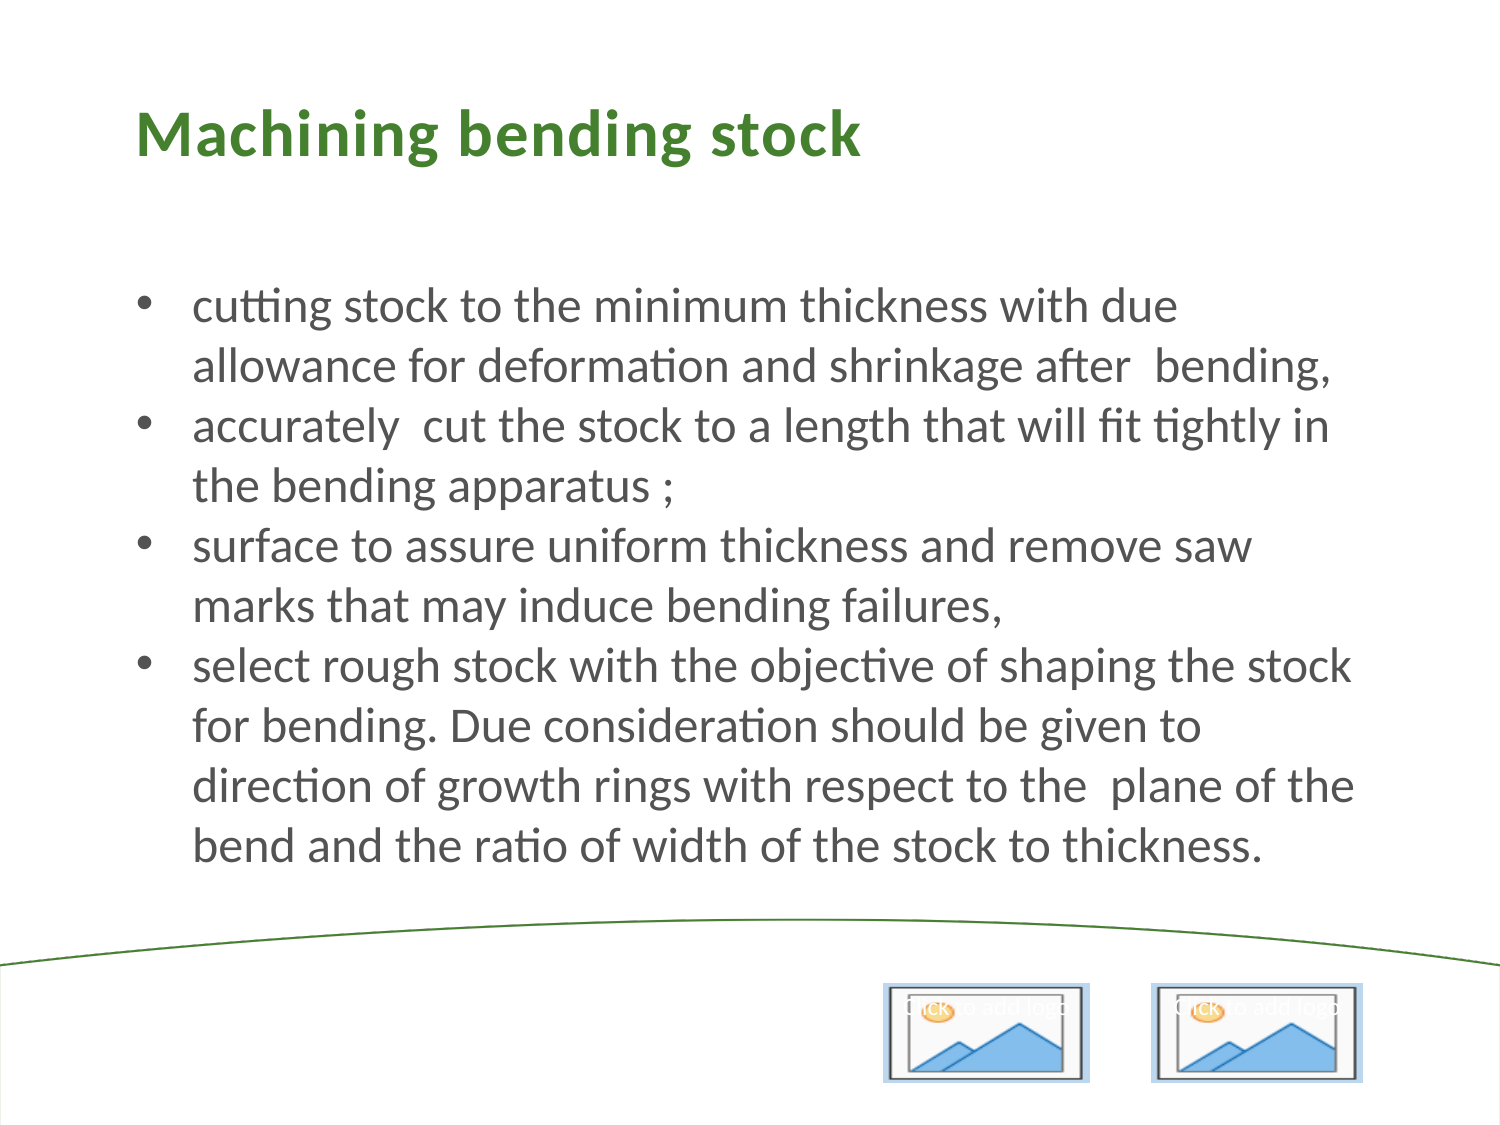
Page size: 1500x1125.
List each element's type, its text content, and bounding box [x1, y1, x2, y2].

list cutting stock to the minimum thickness with due allowance for deformation and shrinkage after bending, accurately cut the stock to a length that will fit tightly in the bending apparatus ; surface to assure uniform thickness and remove saw marks that may induce bending failures, select rough stock with the objective of shaping the stock for bending. Due consideration should be given to direction of growth rings with respect to the plane of the bend and the ratio of width of the stock to thickness. [120, 264, 1380, 896]
list Machining bending stock [120, 91, 1380, 167]
picture [0, 765, 1500, 1125]
